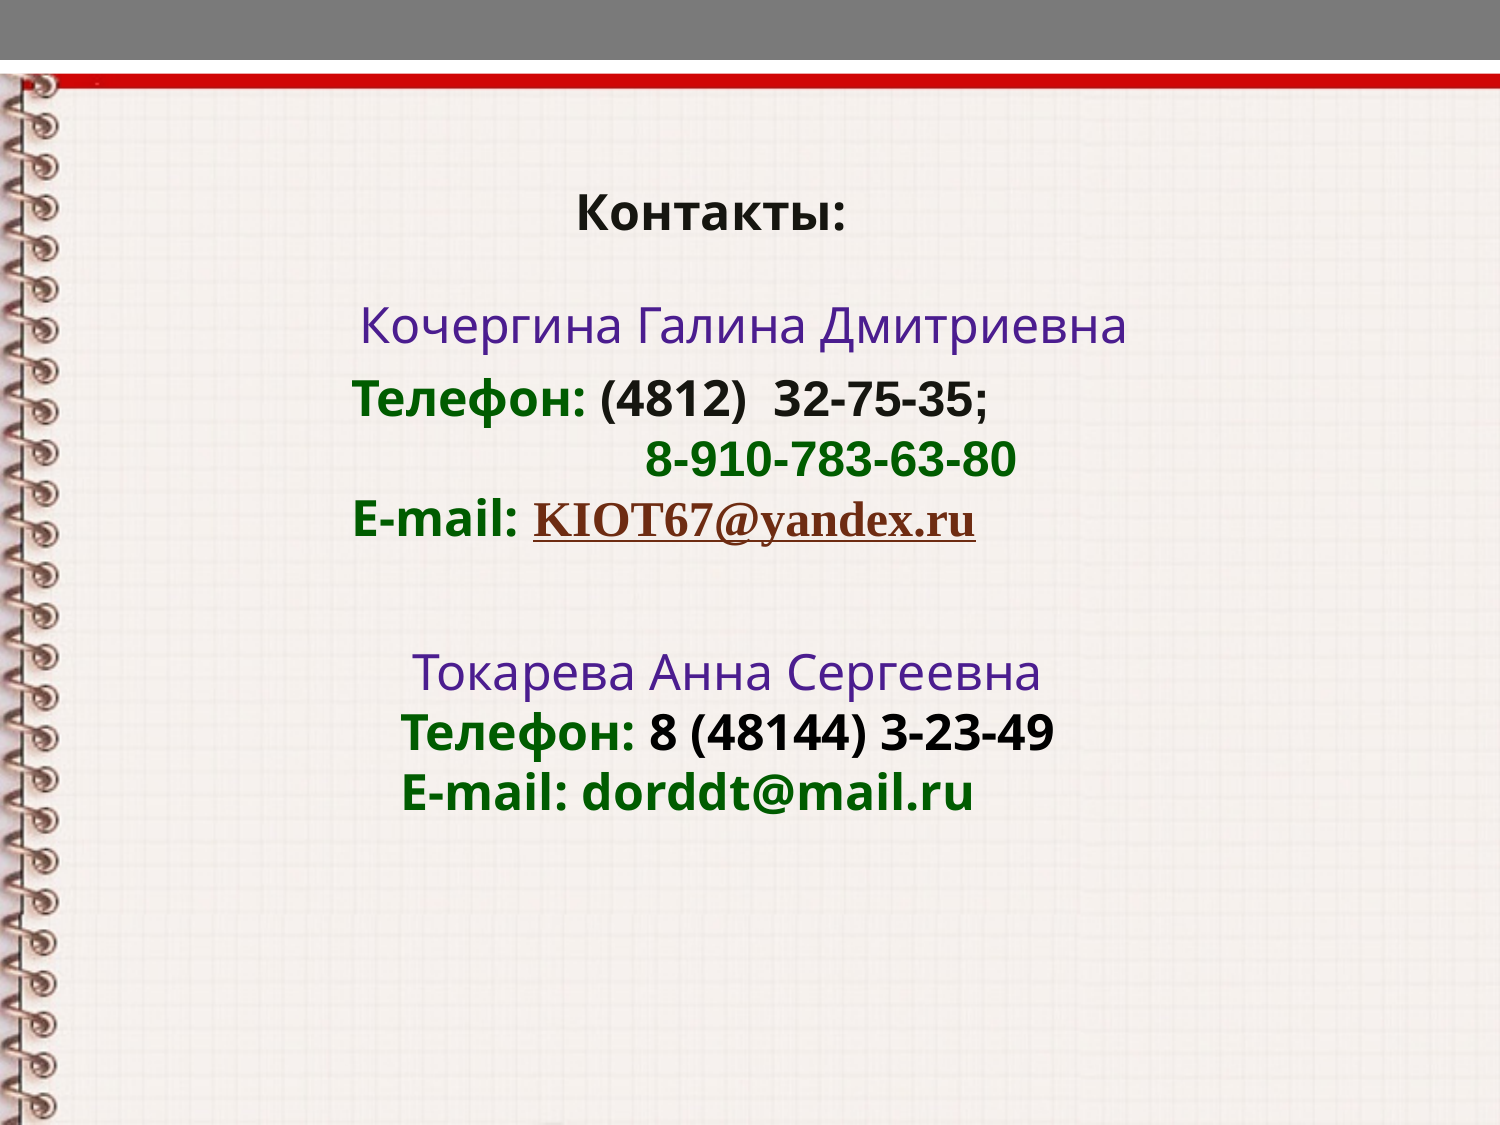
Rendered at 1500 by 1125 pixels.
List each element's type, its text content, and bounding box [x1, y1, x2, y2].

text_box Контакты: [561, 172, 999, 225]
picture [0, 74, 1500, 1125]
text_box Телефон: (4812) 32-75-35; 8-910-783-63-80 E-mail: KIOT67@yandex.ru [336, 359, 1353, 554]
text_box Токарева Анна Сергеевна Телефон: 8 (48144) 3-23-49 E-mail: dorddt@mail.ru [385, 633, 1070, 889]
text_box Кочергина Галина Дмитриевна [277, 225, 1211, 462]
